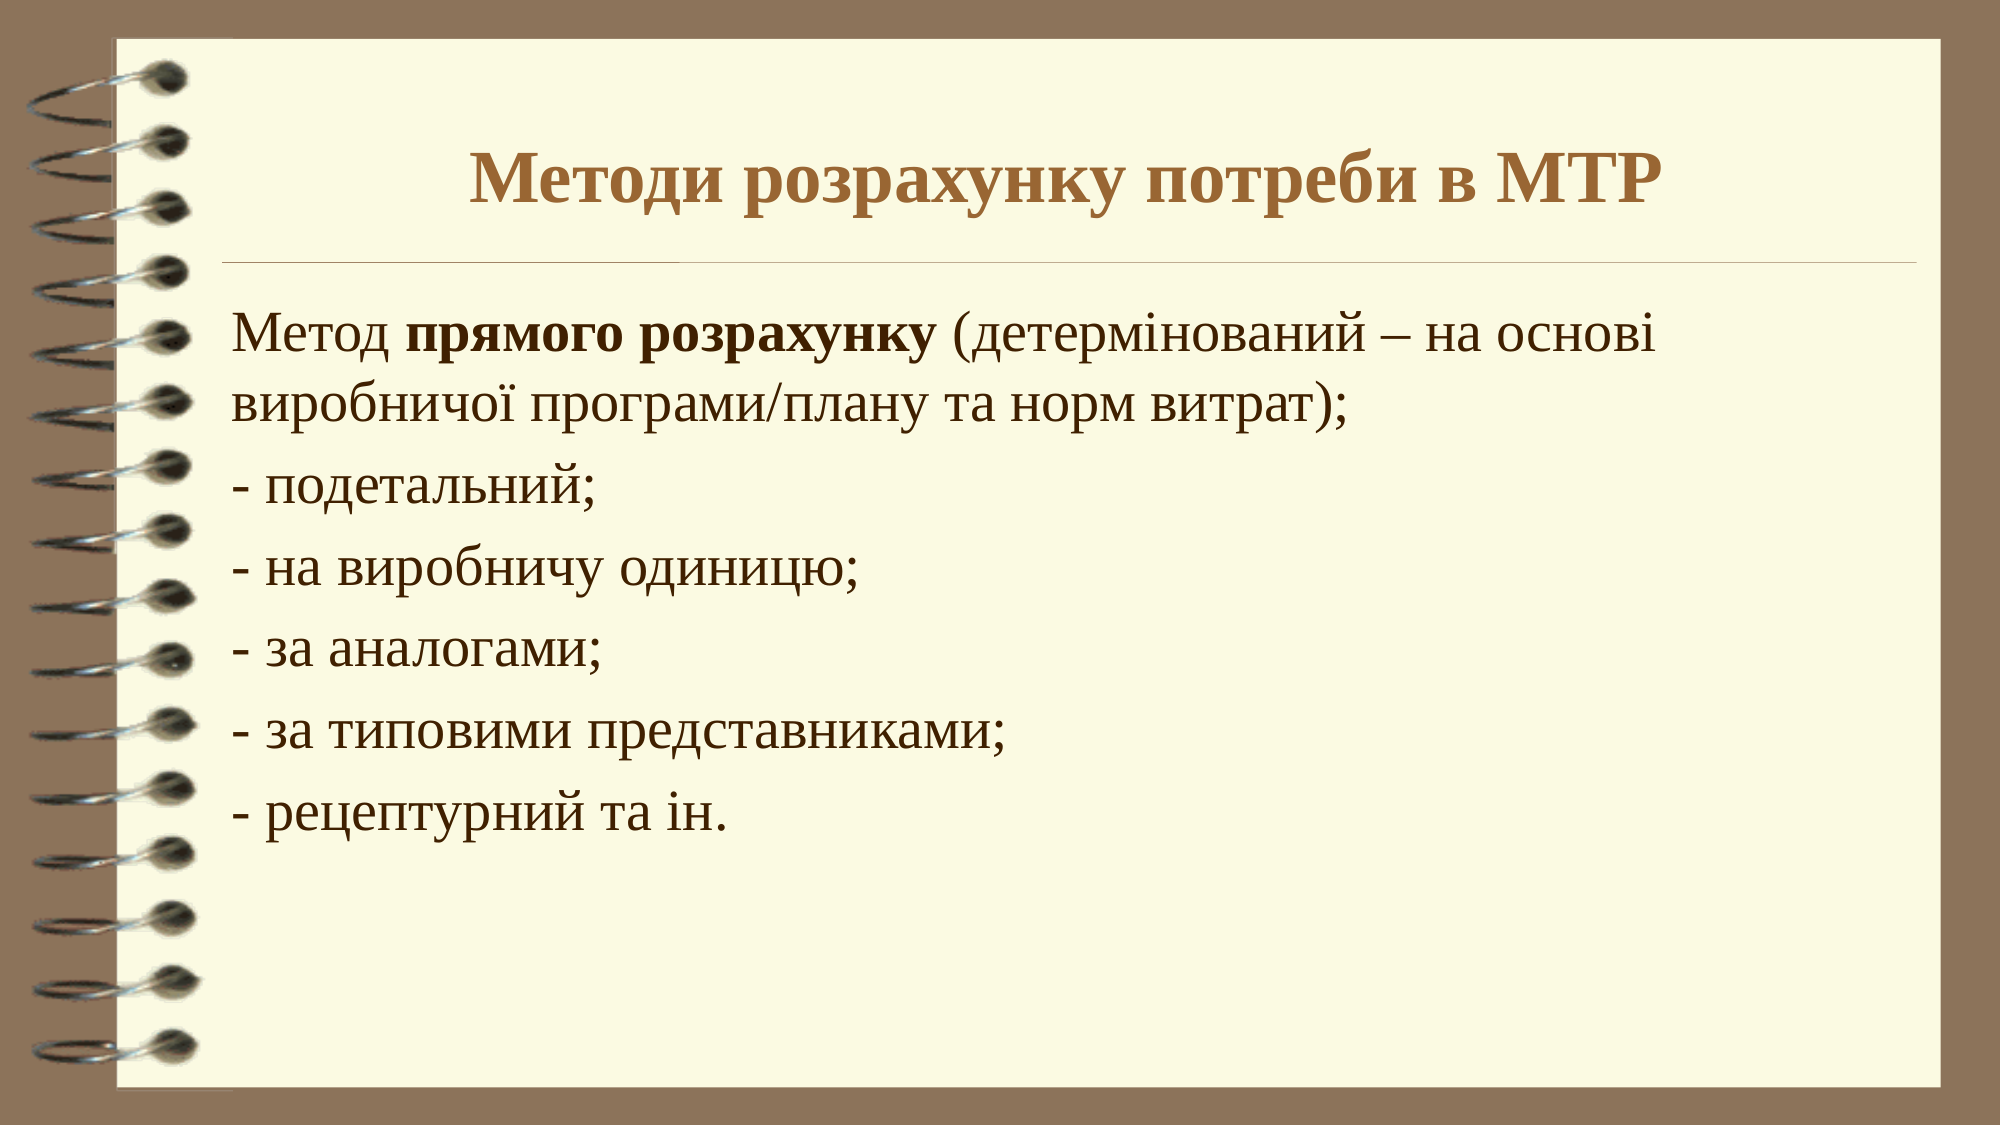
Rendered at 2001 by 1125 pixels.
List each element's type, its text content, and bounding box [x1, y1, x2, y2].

picture [0, 0, 233, 1125]
list Метод прямого розрахунку (детермінований – на основі виробничої програми/плану та норм витрат); - подетальний; - на виробничу одиницю; - за аналогами; - за типовими представниками; - рецептурний та ін. [216, 285, 1940, 1050]
title Методи розрахунку потреби в МТР [216, 75, 1917, 270]
